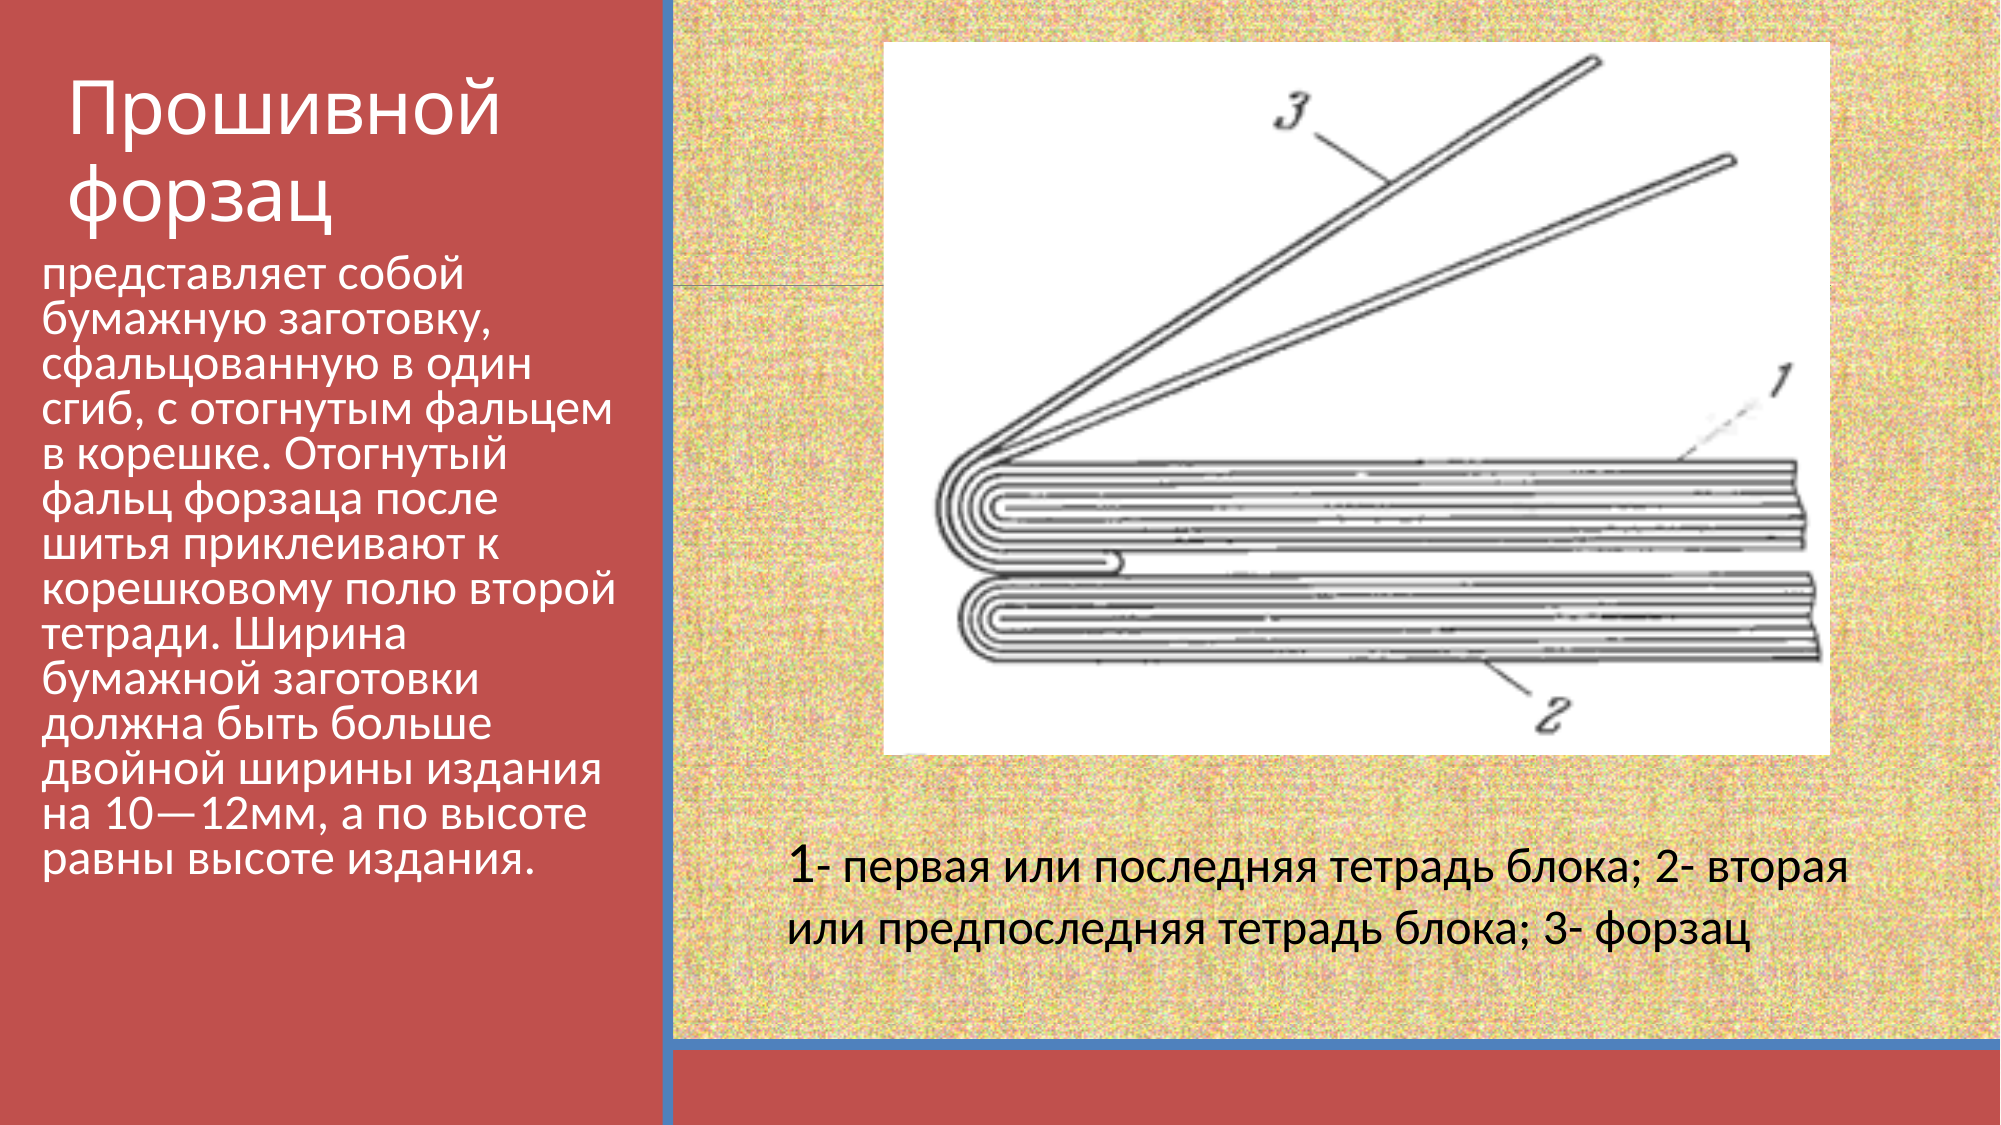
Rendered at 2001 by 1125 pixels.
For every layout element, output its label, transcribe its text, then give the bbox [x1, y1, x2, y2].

text_box 1- первая или последняя тетрадь блока; 2- вторая или предпоследняя тетрадь блока; 3- форзац [771, 816, 1946, 962]
list представляет собой бумажную заготовку, сфальцованную в один сгиб, с отогнутым фальцем в корешке. Отогнутый фальц форзаца после шитья приклеивают к корешковому полю второй тетради. Ширина бумажной заготовки должна быть больше двойной ширины издания на 10—12мм, а по высоте равны высоте издания. [26, 246, 637, 1097]
picture [674, 0, 2001, 1125]
title Прошивной форзац [50, 42, 675, 247]
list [882, 42, 1893, 755]
